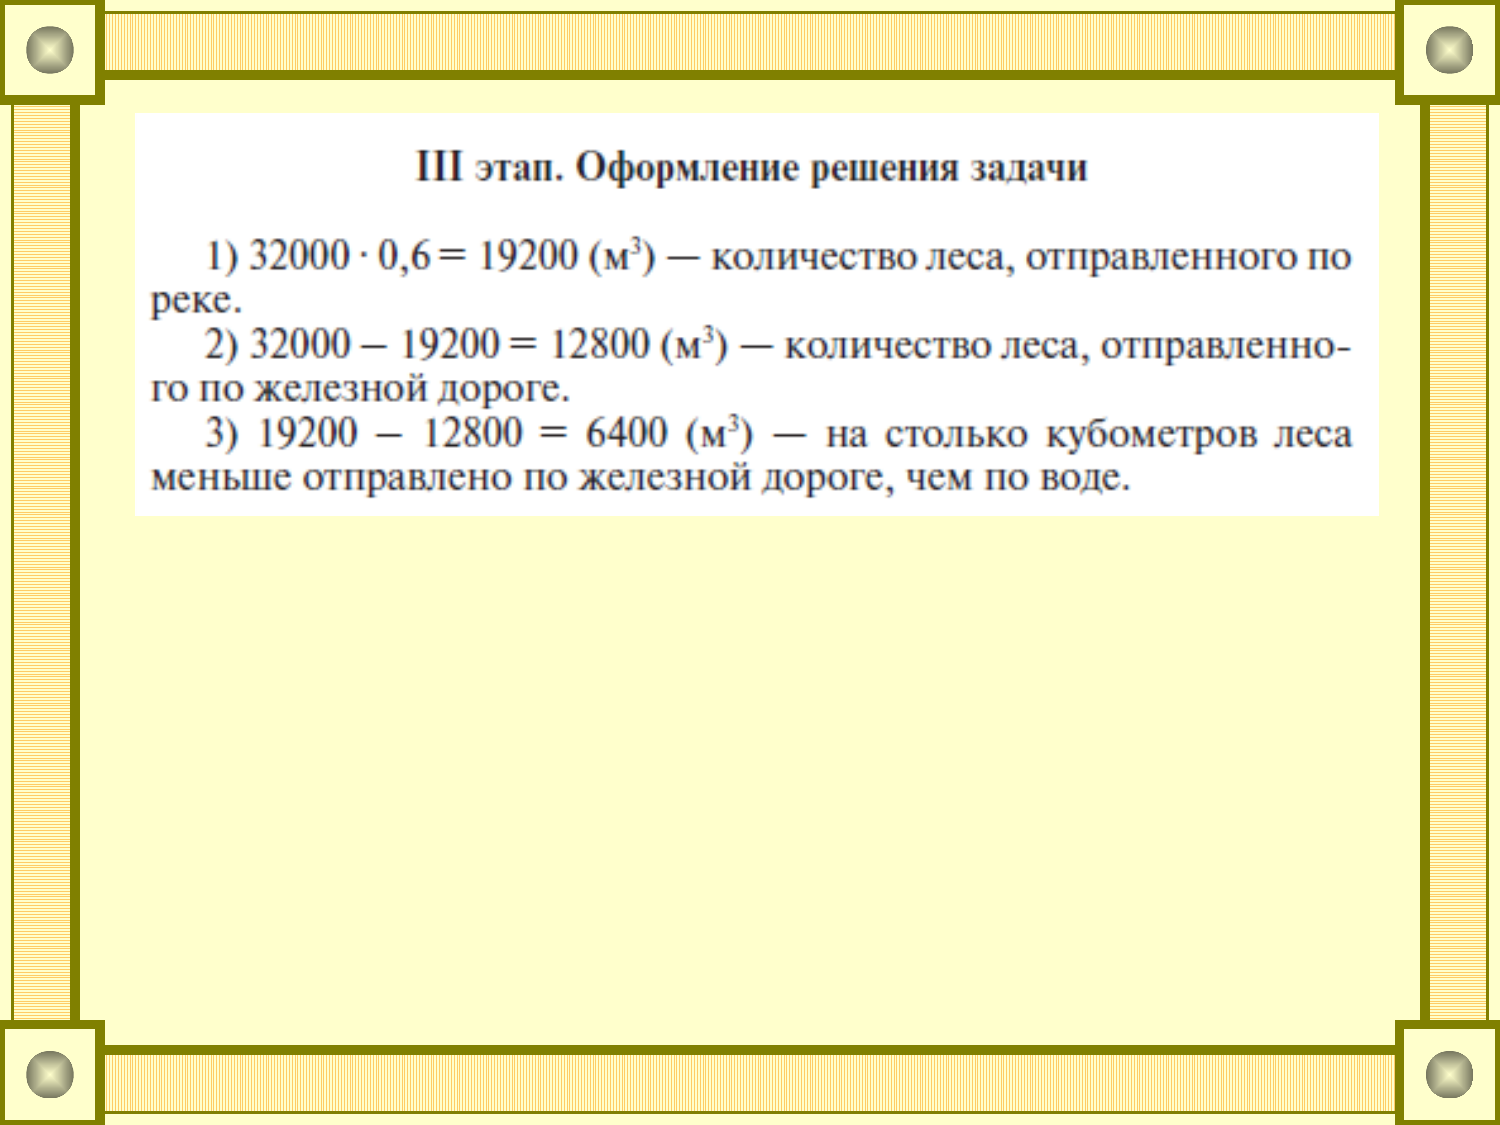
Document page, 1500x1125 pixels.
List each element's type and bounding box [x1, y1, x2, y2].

picture [135, 113, 1379, 516]
